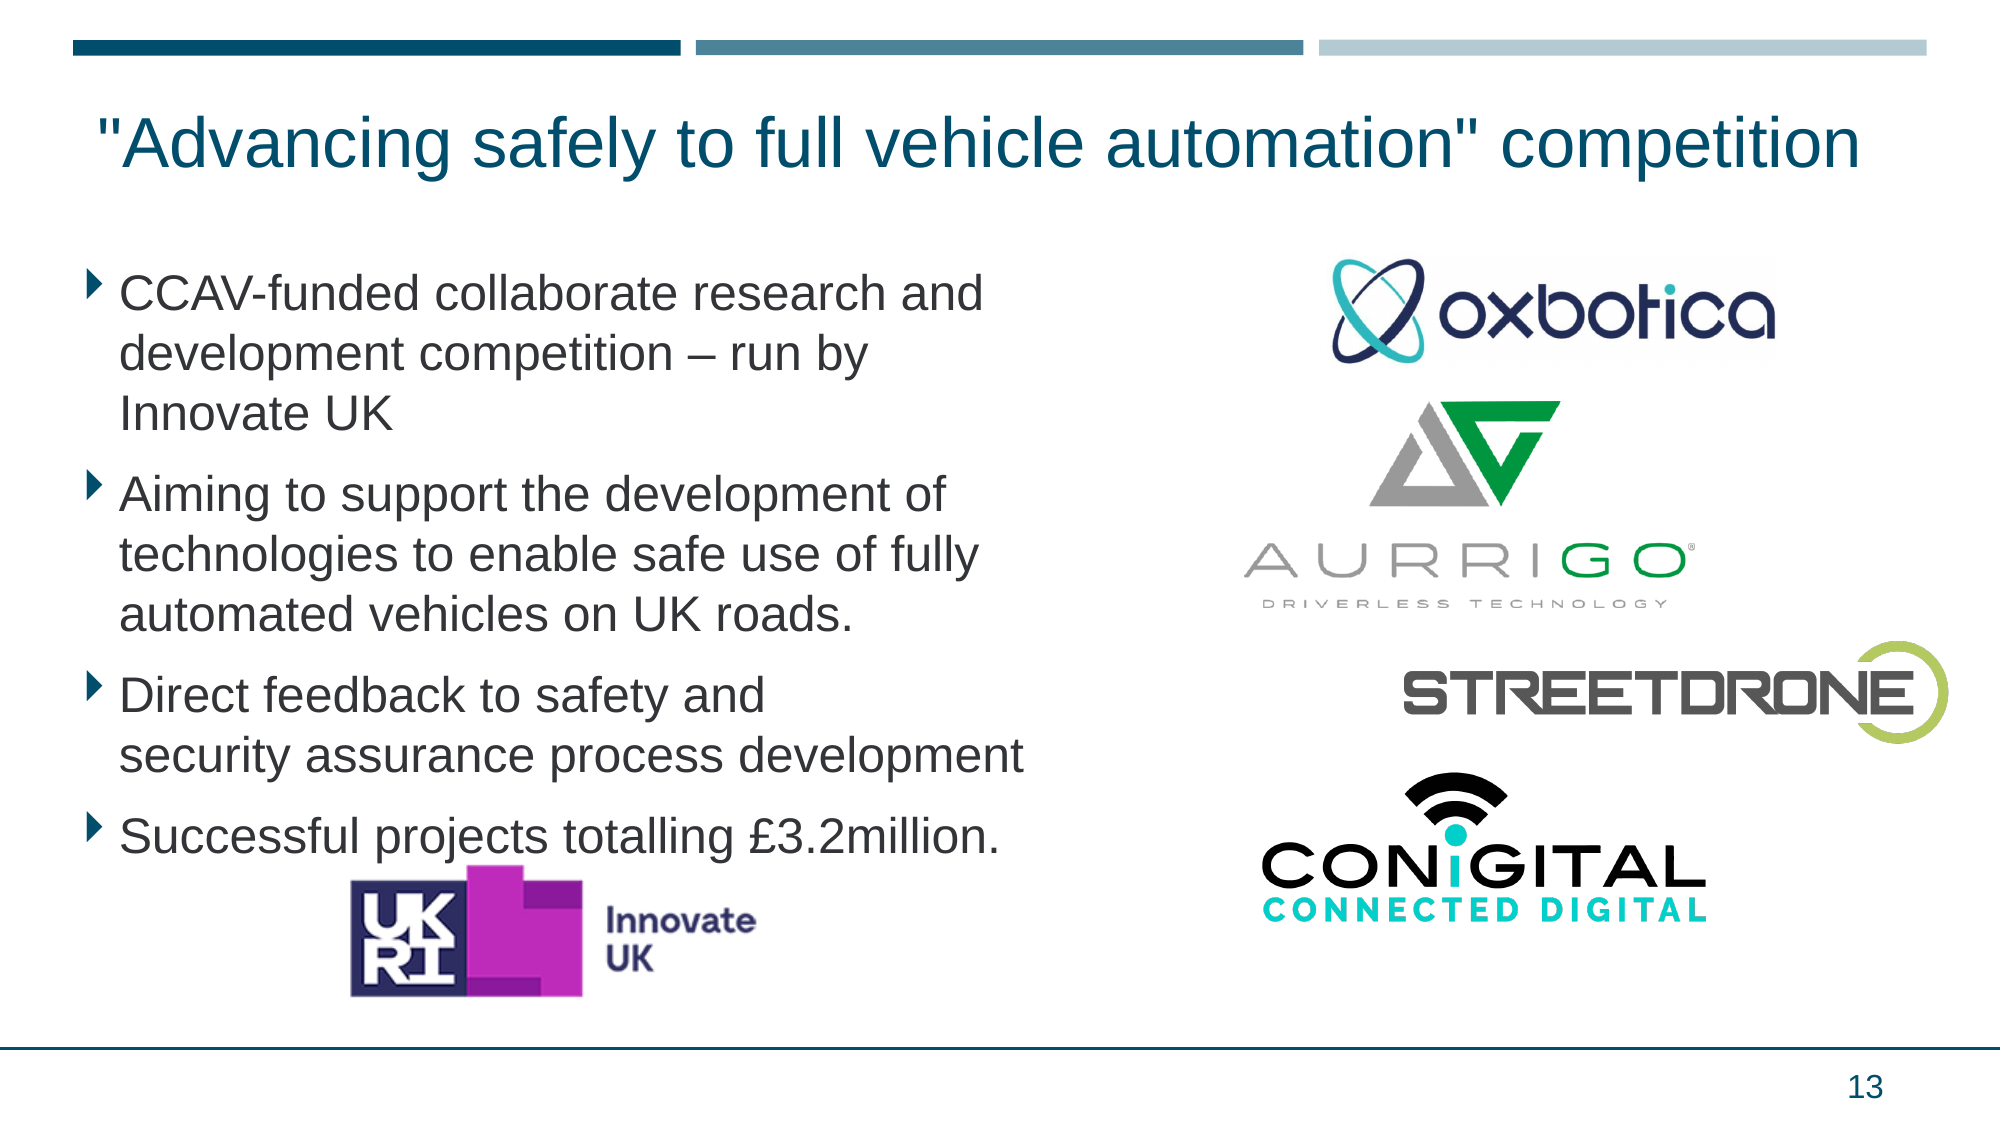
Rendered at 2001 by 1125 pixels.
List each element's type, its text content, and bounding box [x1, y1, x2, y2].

title "Advancing safely to full vehicle automation" competition [82, 74, 1917, 191]
slide_number 13 [1832, 1055, 1917, 1116]
list CCAV-funded collaborate research and development competition – run by Innovate UK Aiming to support the development of technologies to enable safe use of fully automated vehicles on UK roads. Direct feedback to safety and security assurance process development Successful projects totalling £3.2million. [56, 253, 1046, 1013]
picture [338, 848, 766, 1013]
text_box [1228, 253, 1957, 955]
